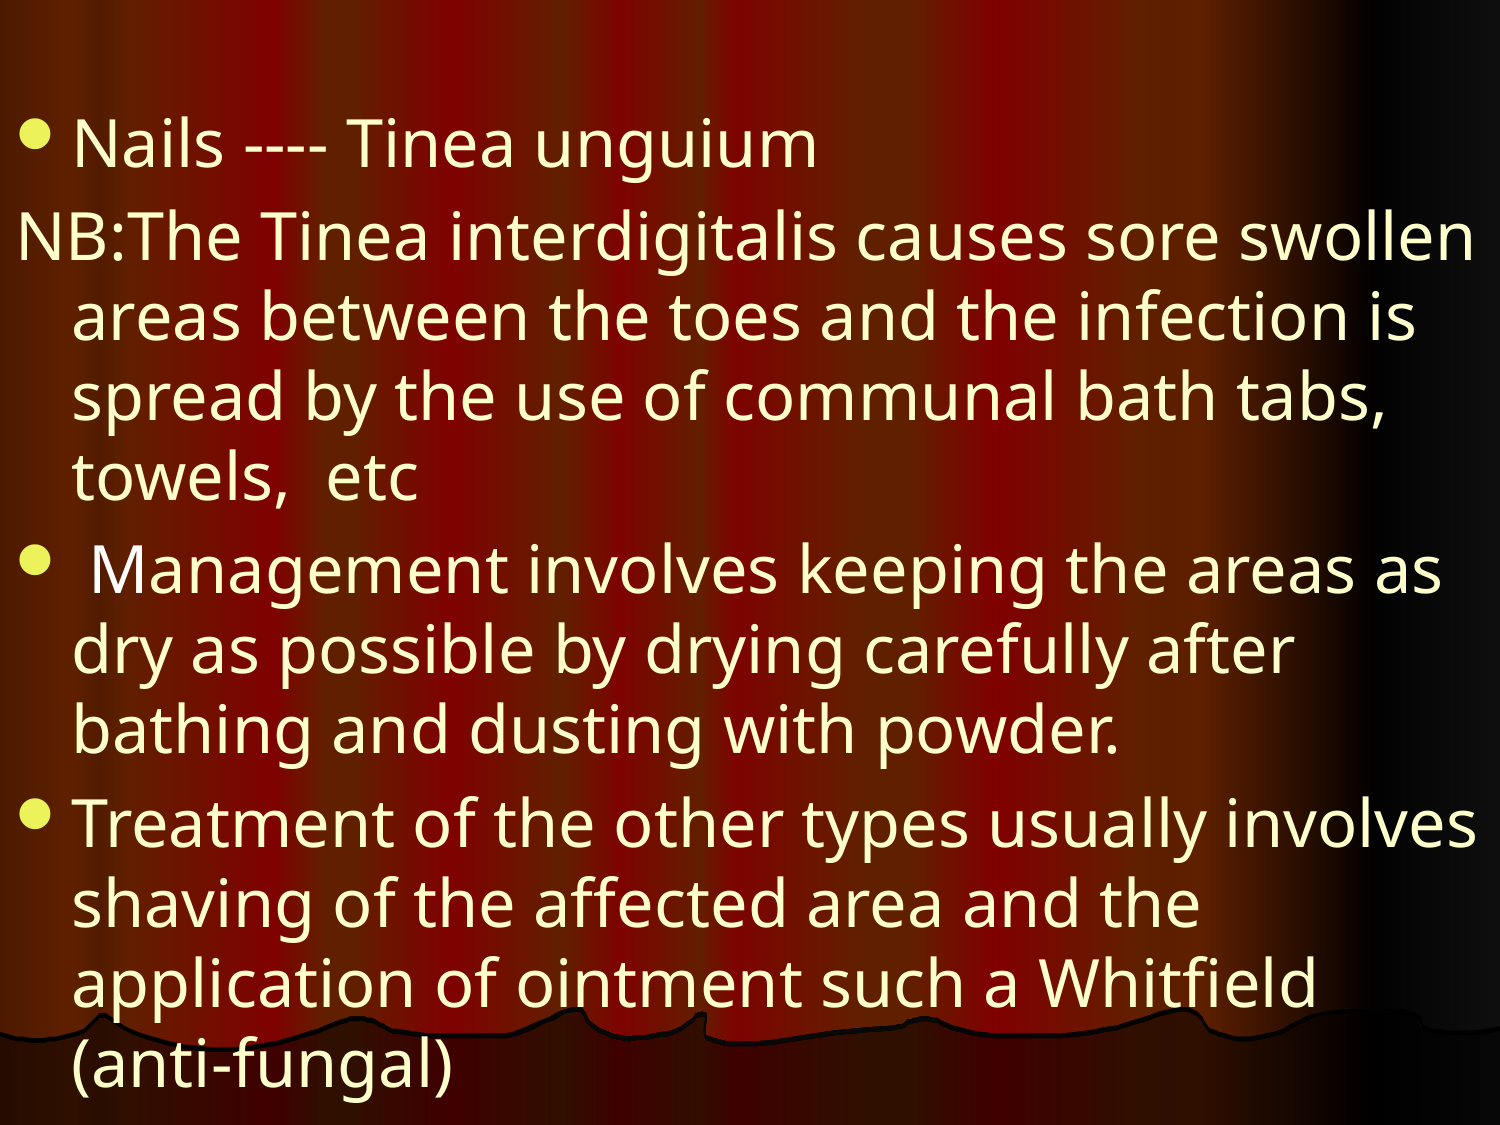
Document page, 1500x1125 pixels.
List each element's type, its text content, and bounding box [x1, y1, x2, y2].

list Nails ---- Tinea unguium NB:The Tinea interdigitalis causes sore swollen areas between the toes and the infection is spread by the use of communal bath tabs, towels, etc Management involves keeping the areas as dry as possible by drying carefully after bathing and dusting with powder. Treatment of the other types usually involves shaving of the affected area and the application of ointment such a Whitfield (anti-fungal) [0, 0, 1500, 1125]
